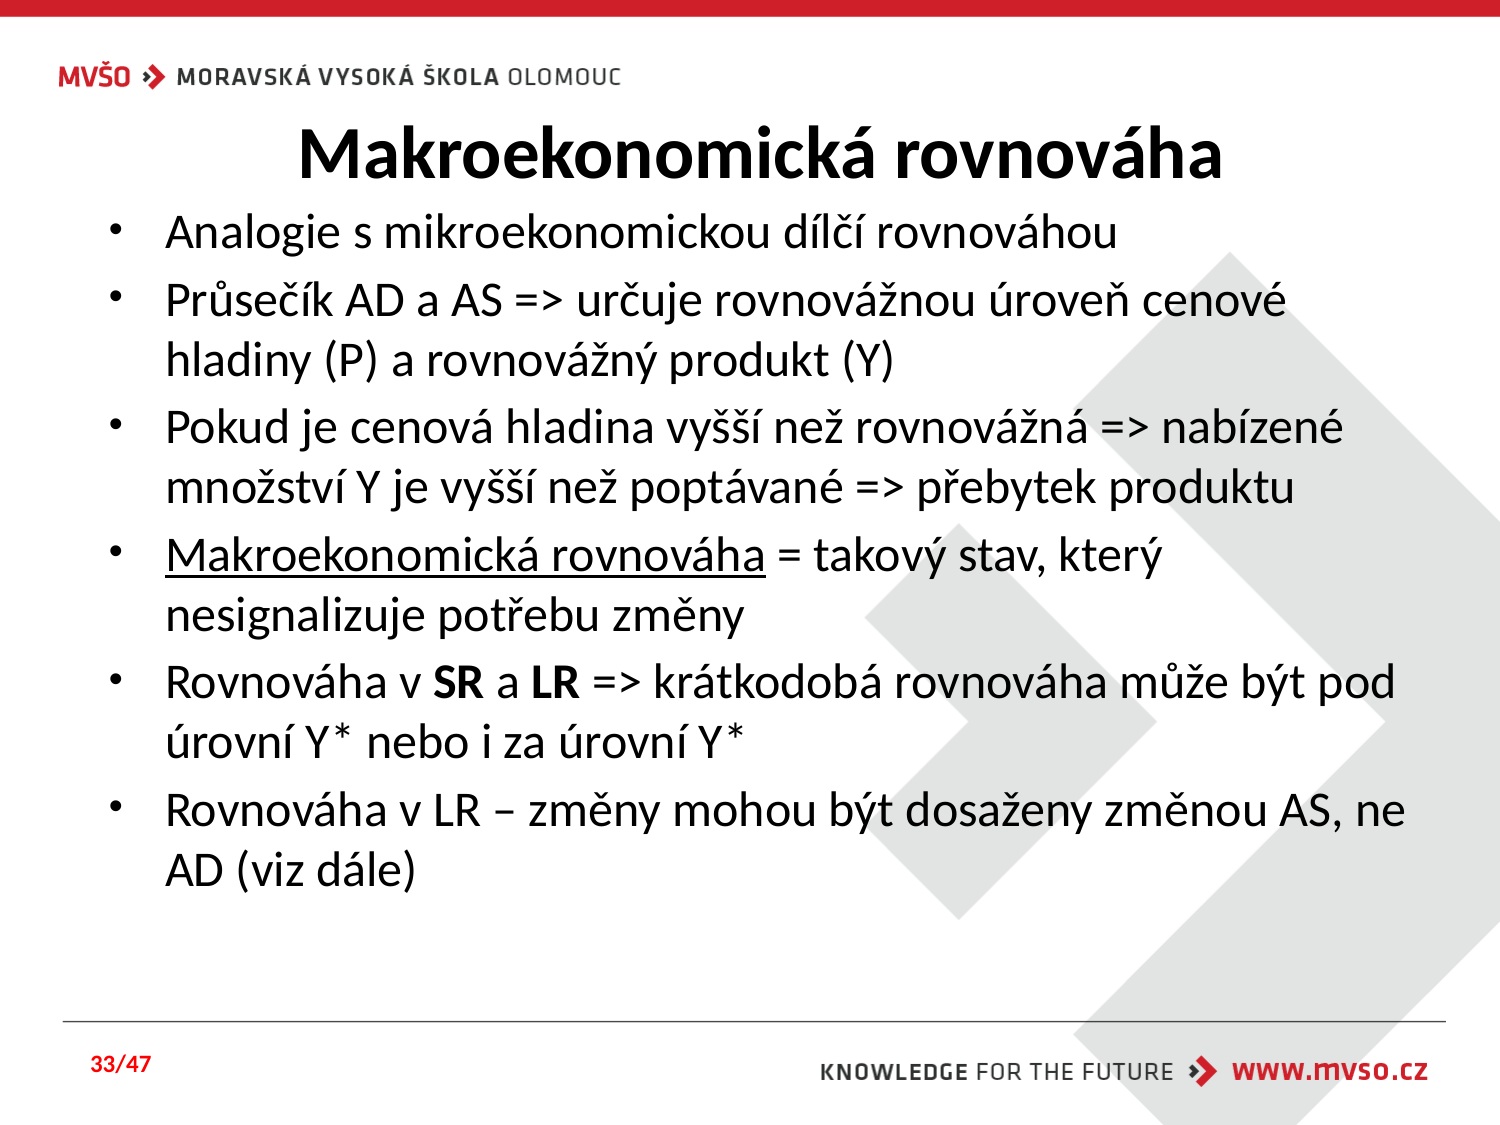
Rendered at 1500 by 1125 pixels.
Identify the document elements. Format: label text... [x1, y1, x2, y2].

title Makroekonomická rovnováha [107, 107, 1416, 191]
text_box 33/47 [74, 1040, 213, 1085]
list Analogie s mikroekonomickou dílčí rovnováhou Průsečík AD a AS => určuje rovnovážnou úroveň cenové hladiny (P) a rovnovážný produkt (Y) Pokud je cenová hladina vyšší než rovnovážná => nabízené množství Y je vyšší než poptávané => přebytek produktu Makroekonomická rovnováha = takový stav, který nesignalizuje potřebu změny Rovnováha v SR a LR => krátkodobá rovnováha může být pod úrovní Y* nebo i za úrovní Y* Rovnováha v LR – změny mohou být dosaženy změnou AS, ne AD (viz dále) [75, 191, 1425, 1005]
picture [0, 0, 1500, 1125]
